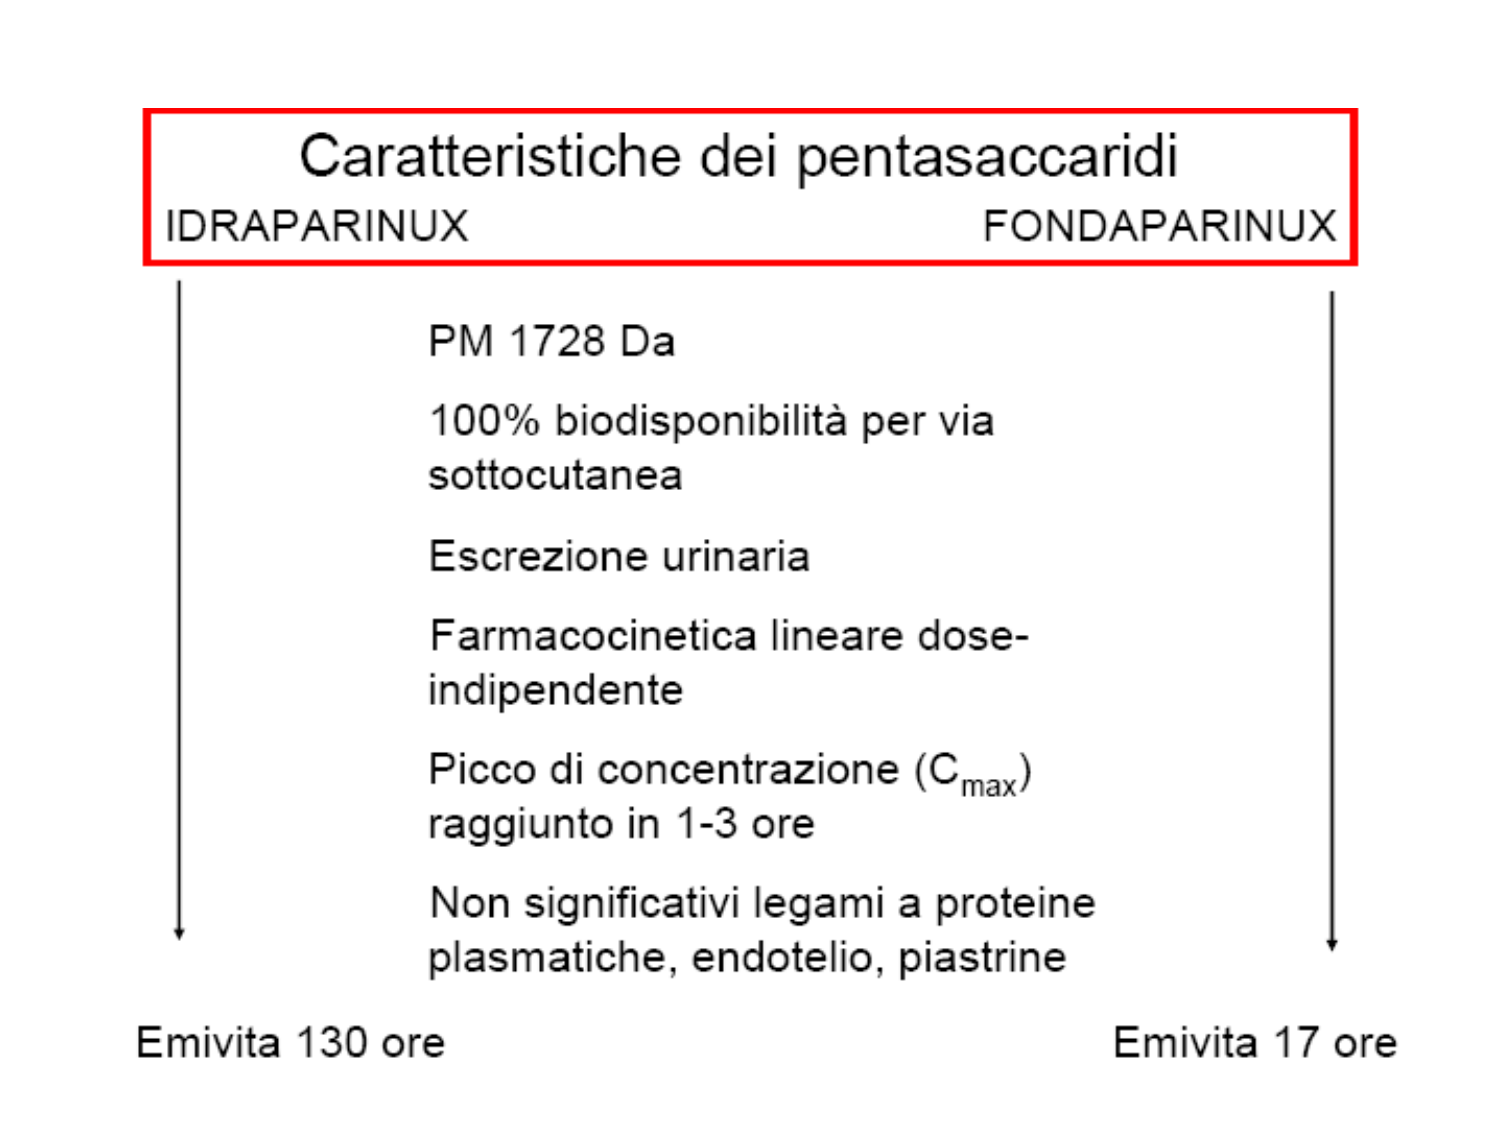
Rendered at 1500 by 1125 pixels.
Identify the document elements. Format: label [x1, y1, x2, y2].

picture [111, 107, 1436, 1087]
